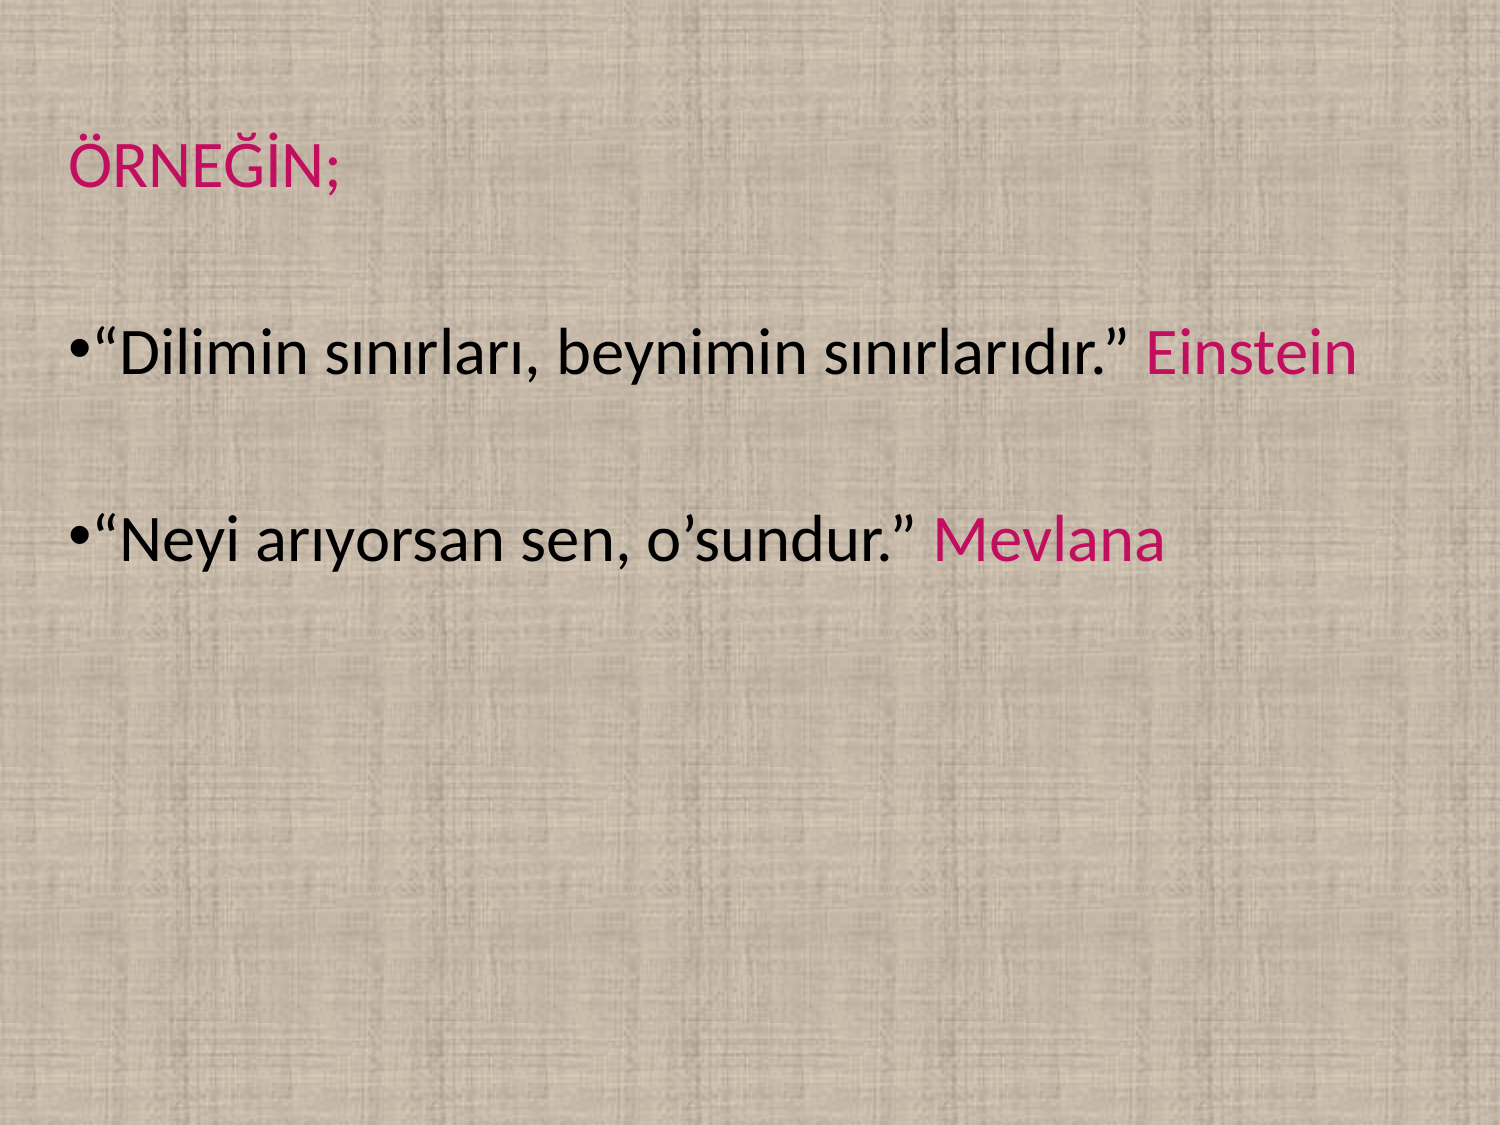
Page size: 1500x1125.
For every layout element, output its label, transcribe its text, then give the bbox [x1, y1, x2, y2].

subtitle ÖRNEĞİN; “Dilimin sınırları, beynimin sınırlarıdır.” Einstein “Neyi arıyorsan sen, o’sundur.” Mevlana [53, 113, 1424, 1008]
